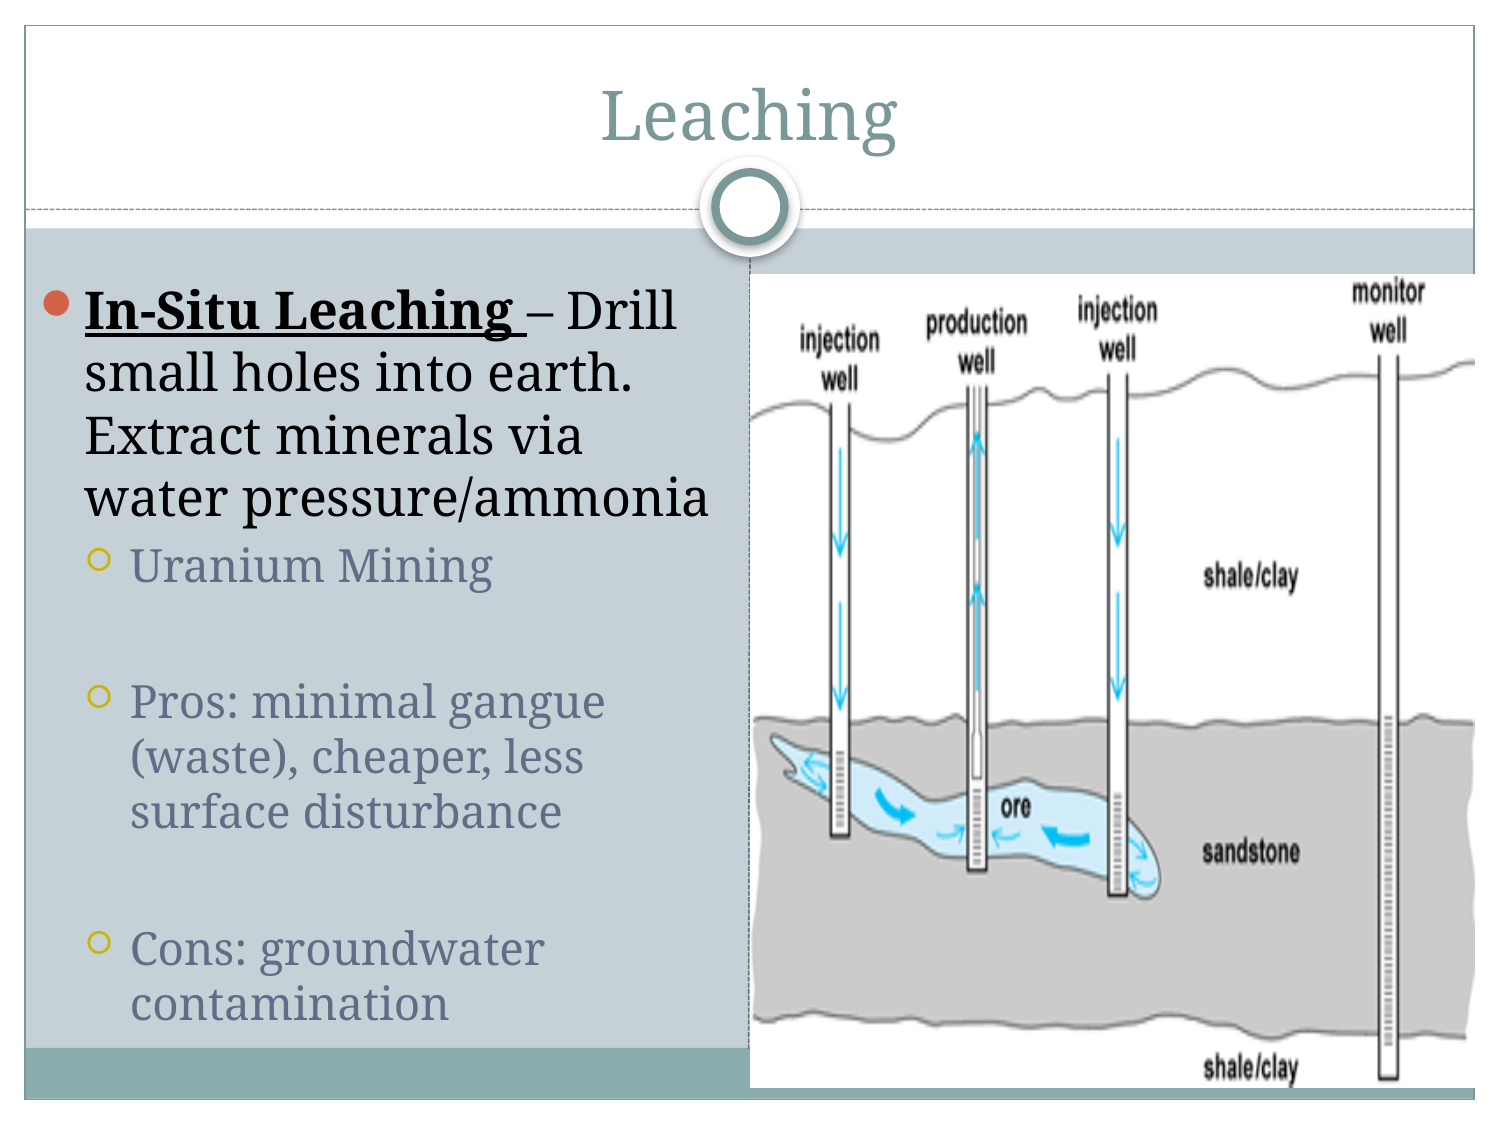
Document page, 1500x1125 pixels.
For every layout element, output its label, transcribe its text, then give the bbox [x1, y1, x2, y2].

list In-Situ Leaching – Drill small holes into earth. Extract minerals via water pressure/ammonia Uranium Mining Pros: minimal gangue (waste), cheaper, less surface disturbance Cons: groundwater contamination [24, 270, 738, 1088]
title Leaching [49, 37, 1450, 162]
picture [749, 274, 1476, 1088]
